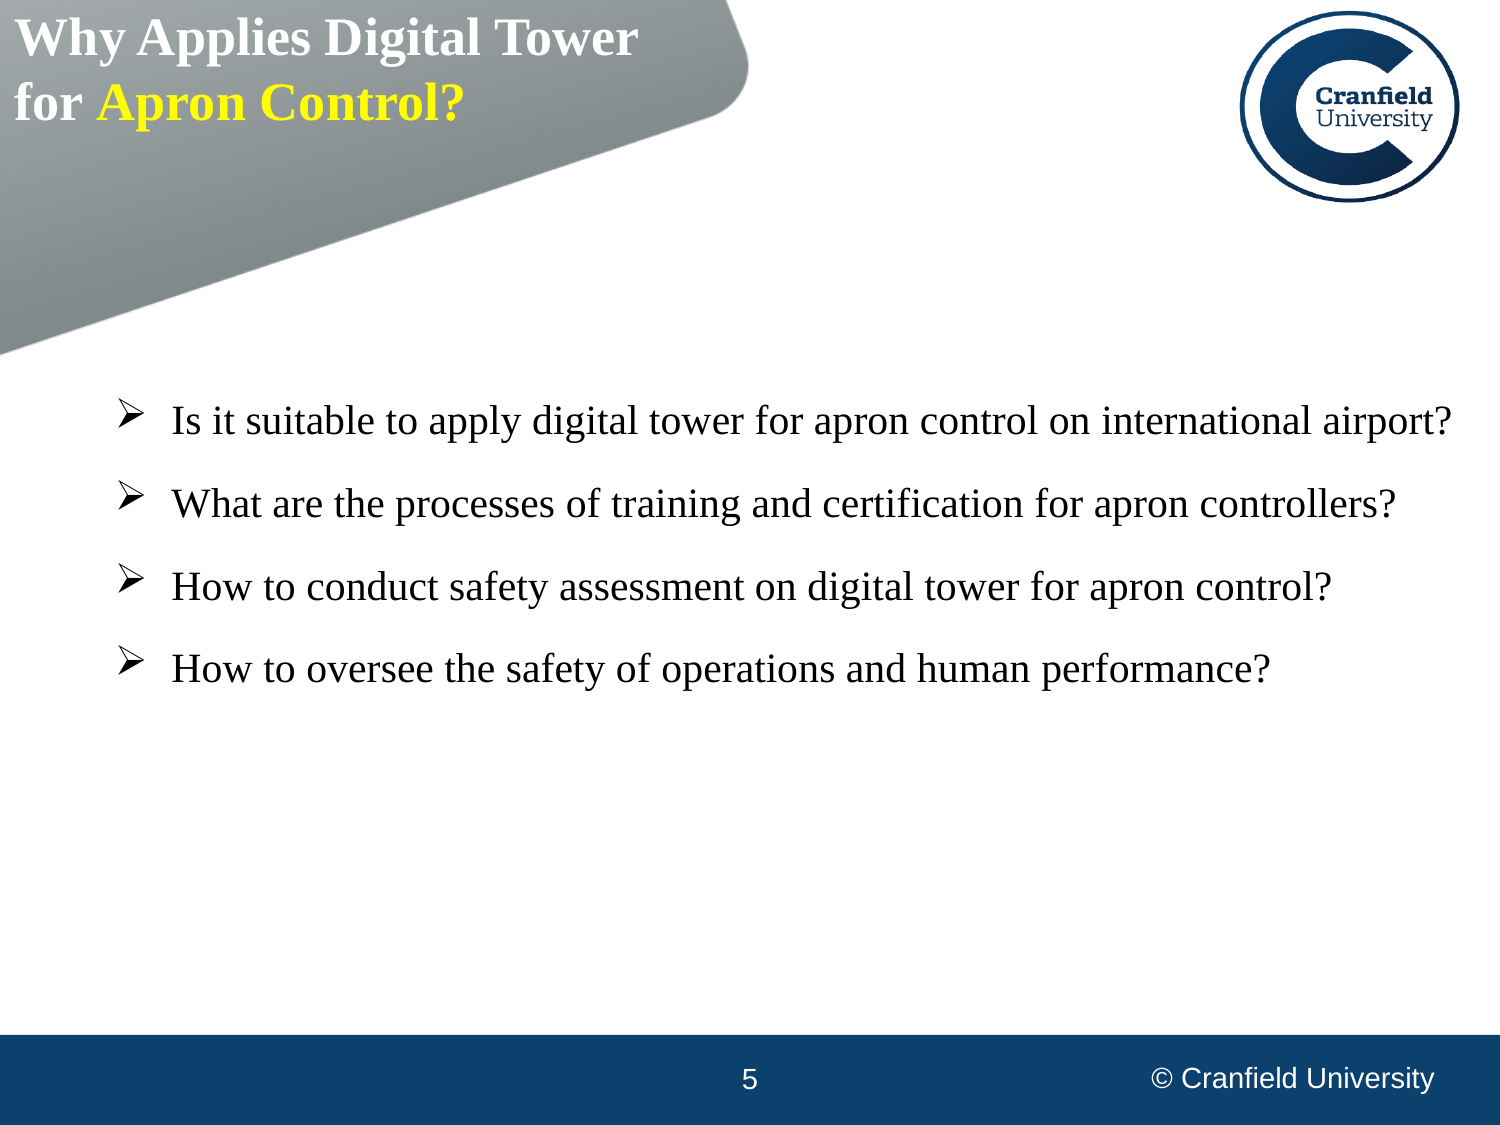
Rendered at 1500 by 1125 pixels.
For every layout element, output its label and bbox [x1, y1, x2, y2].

picture [1234, 7, 1465, 205]
text_box [0, 0, 1500, 1030]
